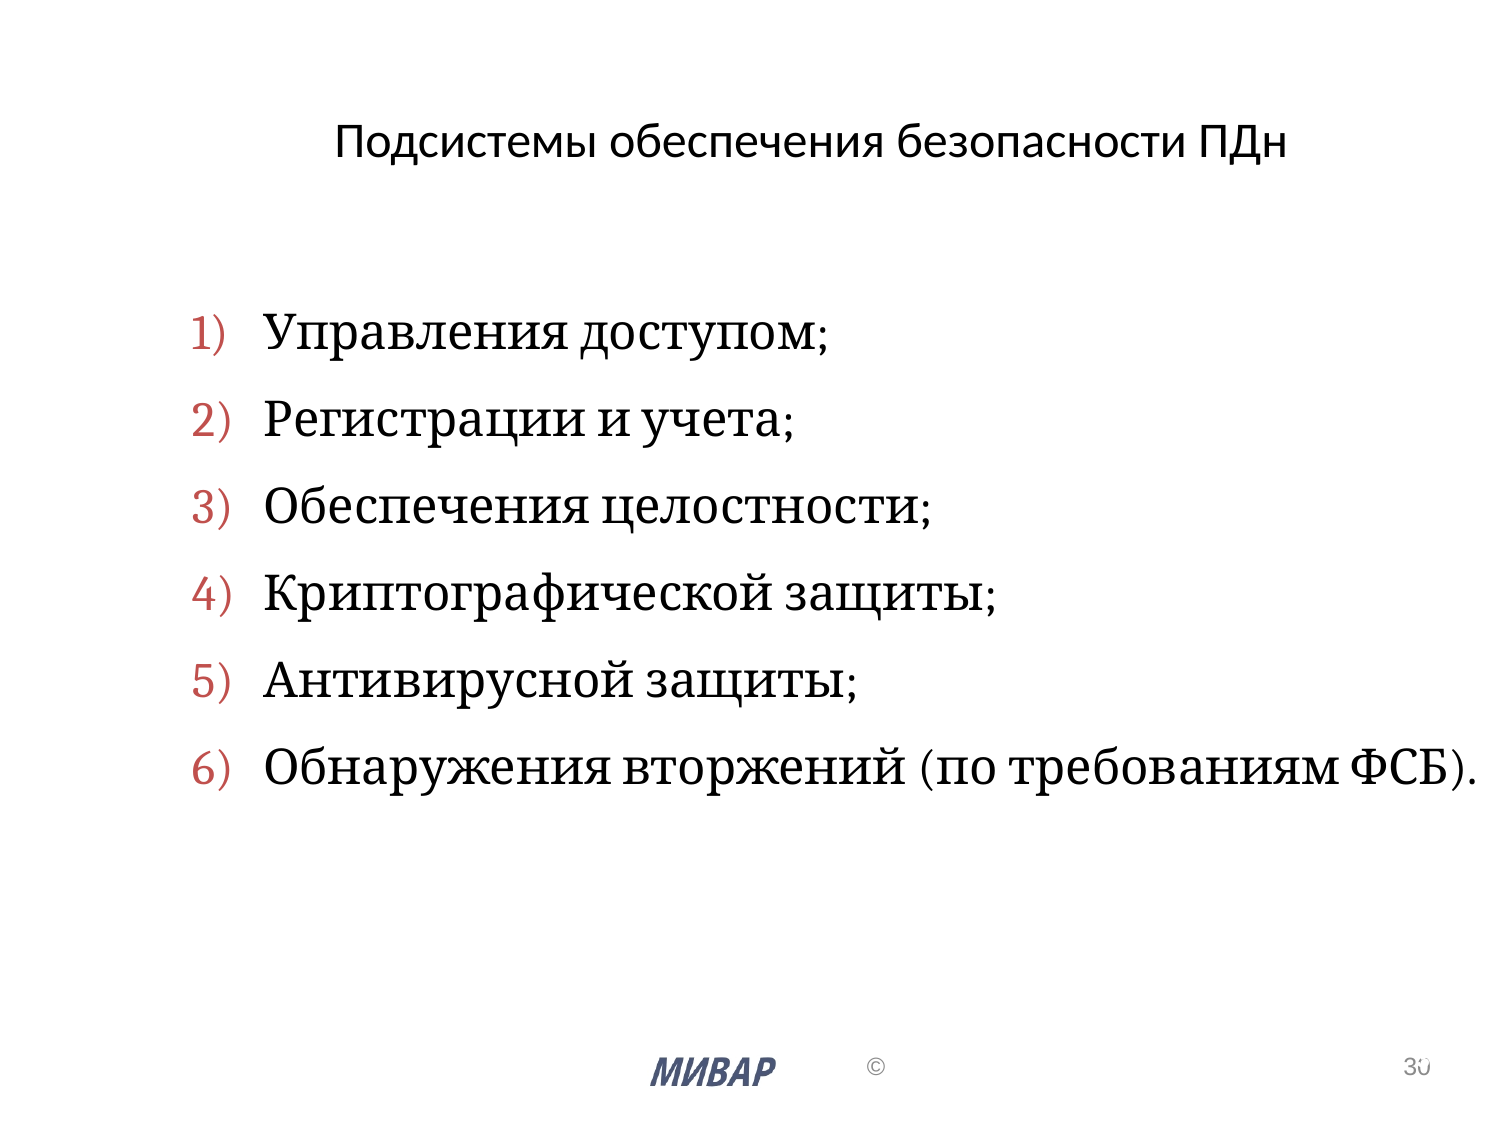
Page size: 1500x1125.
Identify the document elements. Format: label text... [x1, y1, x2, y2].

picture [646, 1054, 779, 1089]
list Управления доступом; Регистрации и учета; Обеспечения целостности; Криптографической защиты; Антивирусной защиты; Обнаружения вторжений (по требованиям ФСБ). [176, 292, 1500, 840]
text_box 30 [1293, 1034, 1459, 1108]
slide_number © 30 [730, 1042, 1293, 1103]
title Подсистемы обеспечения безопасности ПДн [123, 43, 1500, 232]
